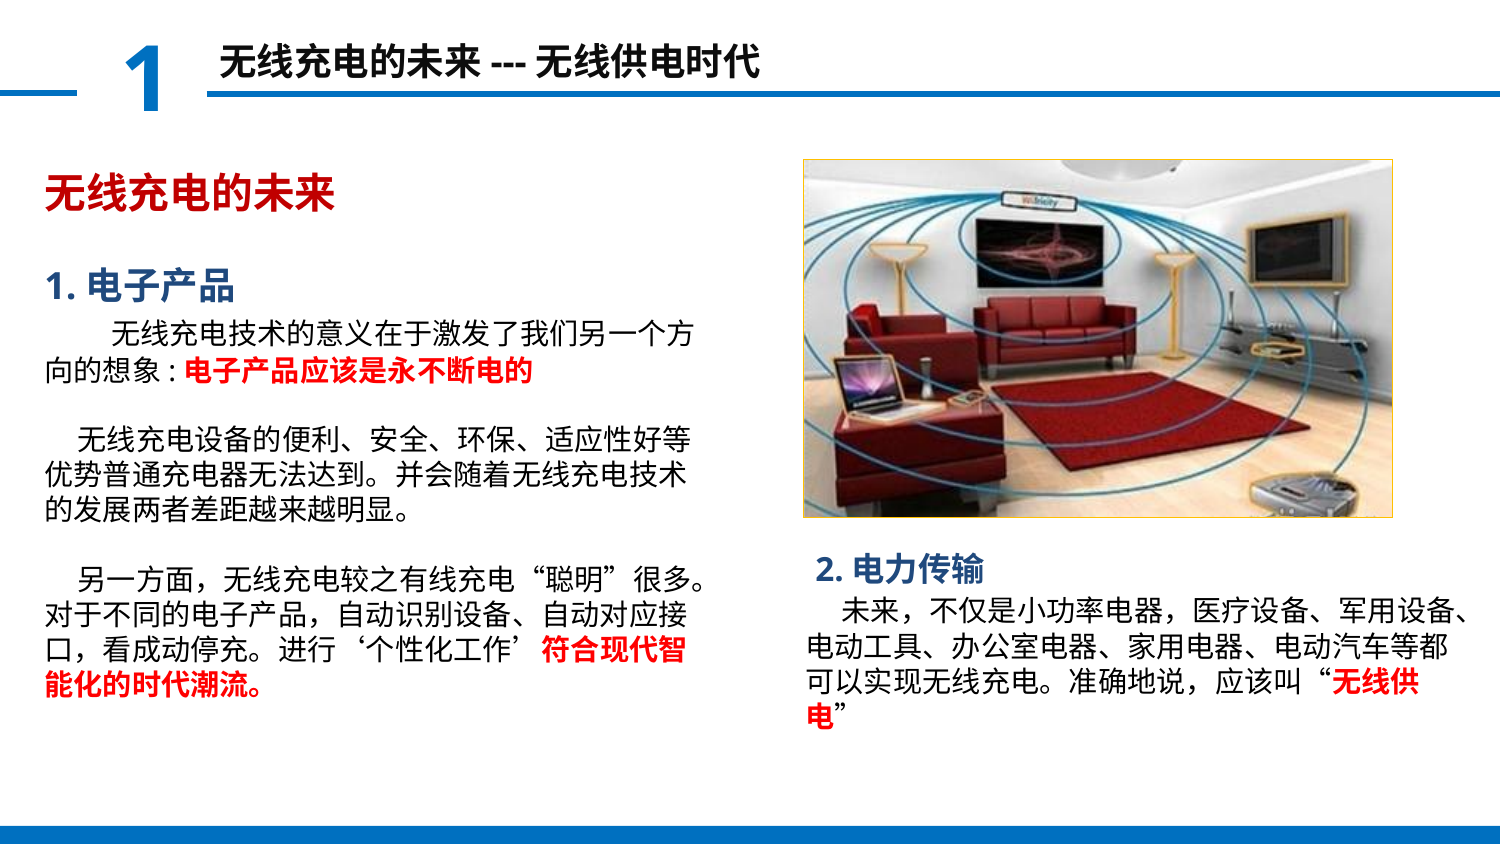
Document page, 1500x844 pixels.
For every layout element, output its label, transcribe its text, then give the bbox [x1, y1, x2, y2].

text_box [0, 824, 1500, 844]
picture [803, 159, 1393, 518]
text_box 2.电力传输 未来，不仅是小功率电器，医疗设备、军用设备、电动工具、办公室电器、家用电器、电动汽车等都可以实现无线充电。准确地说，应该叫“无线供电” [790, 536, 1475, 741]
text_box 无线充电的未来 1.电子产品 无线充电技术的意义在于激发了我们另一个方向的想象:电子产品应该是永不断电的 无线充电设备的便利、安全、环保、适应性好等优势普通充电器无法达到。并会随着无线充电技术的发展两者差距越来越明显。 另一方面，无线充电较之有线充电“聪明”很多。对于不同的电子产品，自动识别设备、自动对应接口，看成动停充。进行‘个性化工作’符合现代智能化的时代潮流。 [29, 159, 715, 709]
text_box 无线充电的未来---无线供电时代 [204, 30, 776, 91]
text_box 1 [105, 12, 188, 137]
